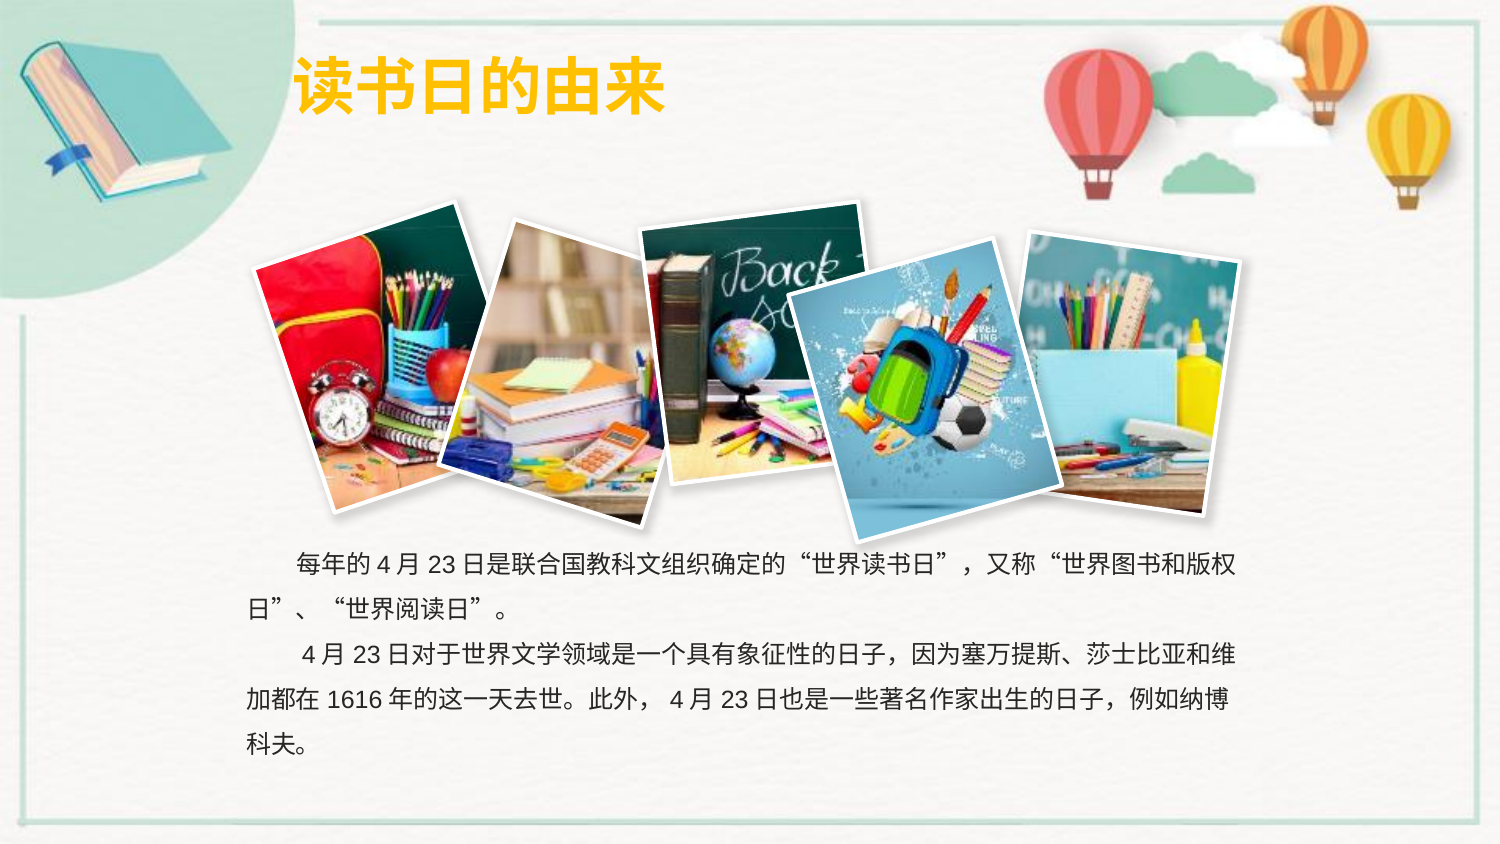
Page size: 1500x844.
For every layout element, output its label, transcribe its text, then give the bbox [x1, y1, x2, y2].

text_box 读书日的由来 [277, 39, 682, 129]
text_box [231, 484, 1269, 724]
picture [0, 0, 1500, 844]
